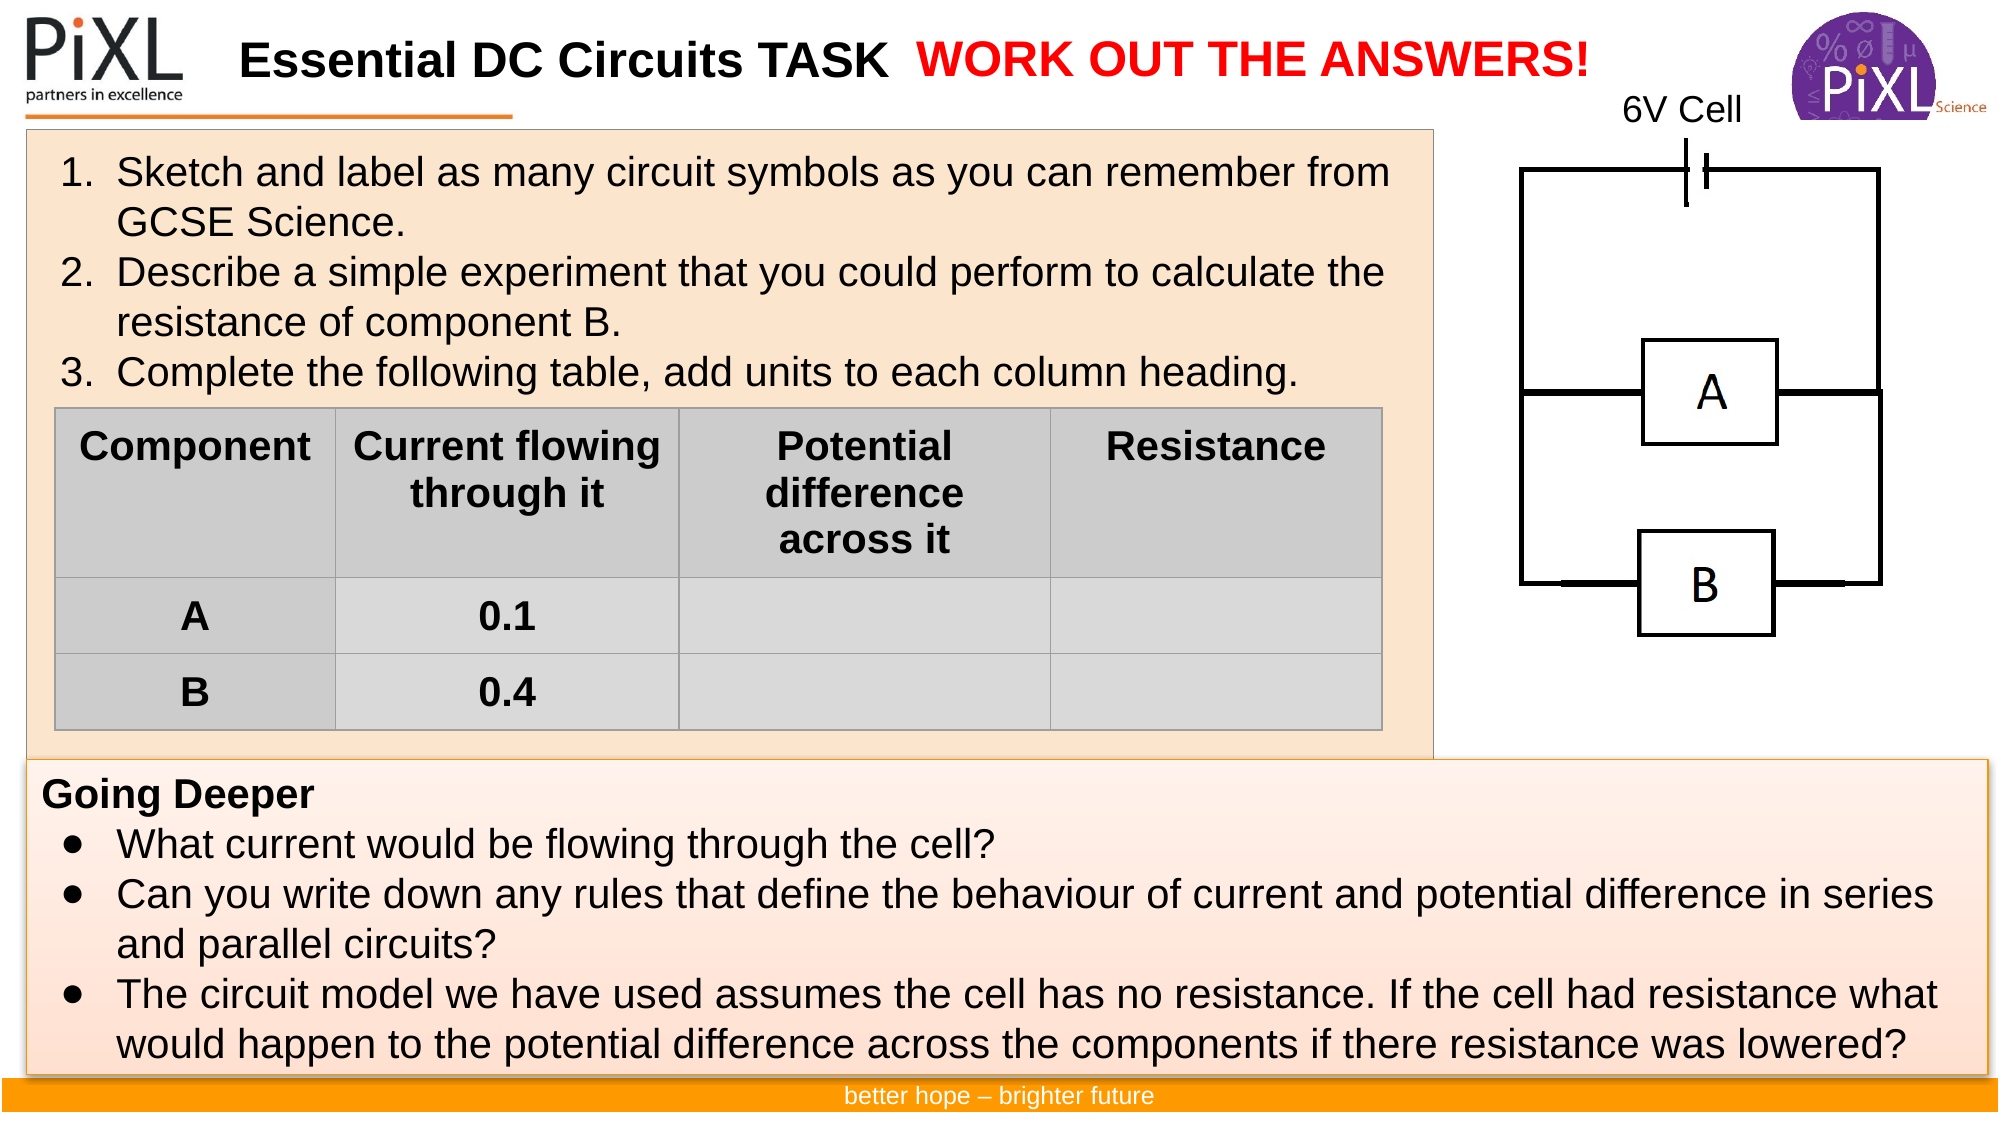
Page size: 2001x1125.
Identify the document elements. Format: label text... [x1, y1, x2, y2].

table_cell [680, 578, 1050, 653]
table_cell 0.4 [336, 654, 678, 729]
text_box 6V Cell [1607, 70, 2000, 190]
picture [5, 2, 559, 140]
table_cell 0.1 [336, 578, 678, 653]
table_cell [1051, 578, 1381, 653]
picture [1473, 120, 1947, 710]
table_header Potential difference across it [680, 409, 1050, 577]
table_header Current flowing through it [336, 409, 678, 577]
text_box Essential DC Circuits TASK [223, 12, 1246, 93]
table_header Component [56, 409, 335, 577]
table_cell [680, 654, 1050, 729]
text_box WORK OUT THE ANSWERS! [901, 19, 1607, 94]
table_cell B [56, 654, 335, 729]
table_cell [1051, 654, 1381, 729]
text_box Going Deeper What current would be flowing through the cell? Can you write down any rules that define the behaviour of current and potential difference in series and parallel circuits? The circuit model we have used assumes the cell has no resistance. If the cell had resistance what would happen to the potential difference across the components if there resistance was lowered? [26, 759, 1989, 1075]
picture [1769, 2, 1995, 70]
text_box Sketch and label as many circuit symbols as you can remember from GCSE Science. Describe a simple experiment that you could perform to calculate the resistance of component B. Complete the following table, add units to each column heading. [26, 129, 1434, 757]
table_cell A [56, 578, 335, 653]
table_header Resistance [1051, 409, 1381, 577]
